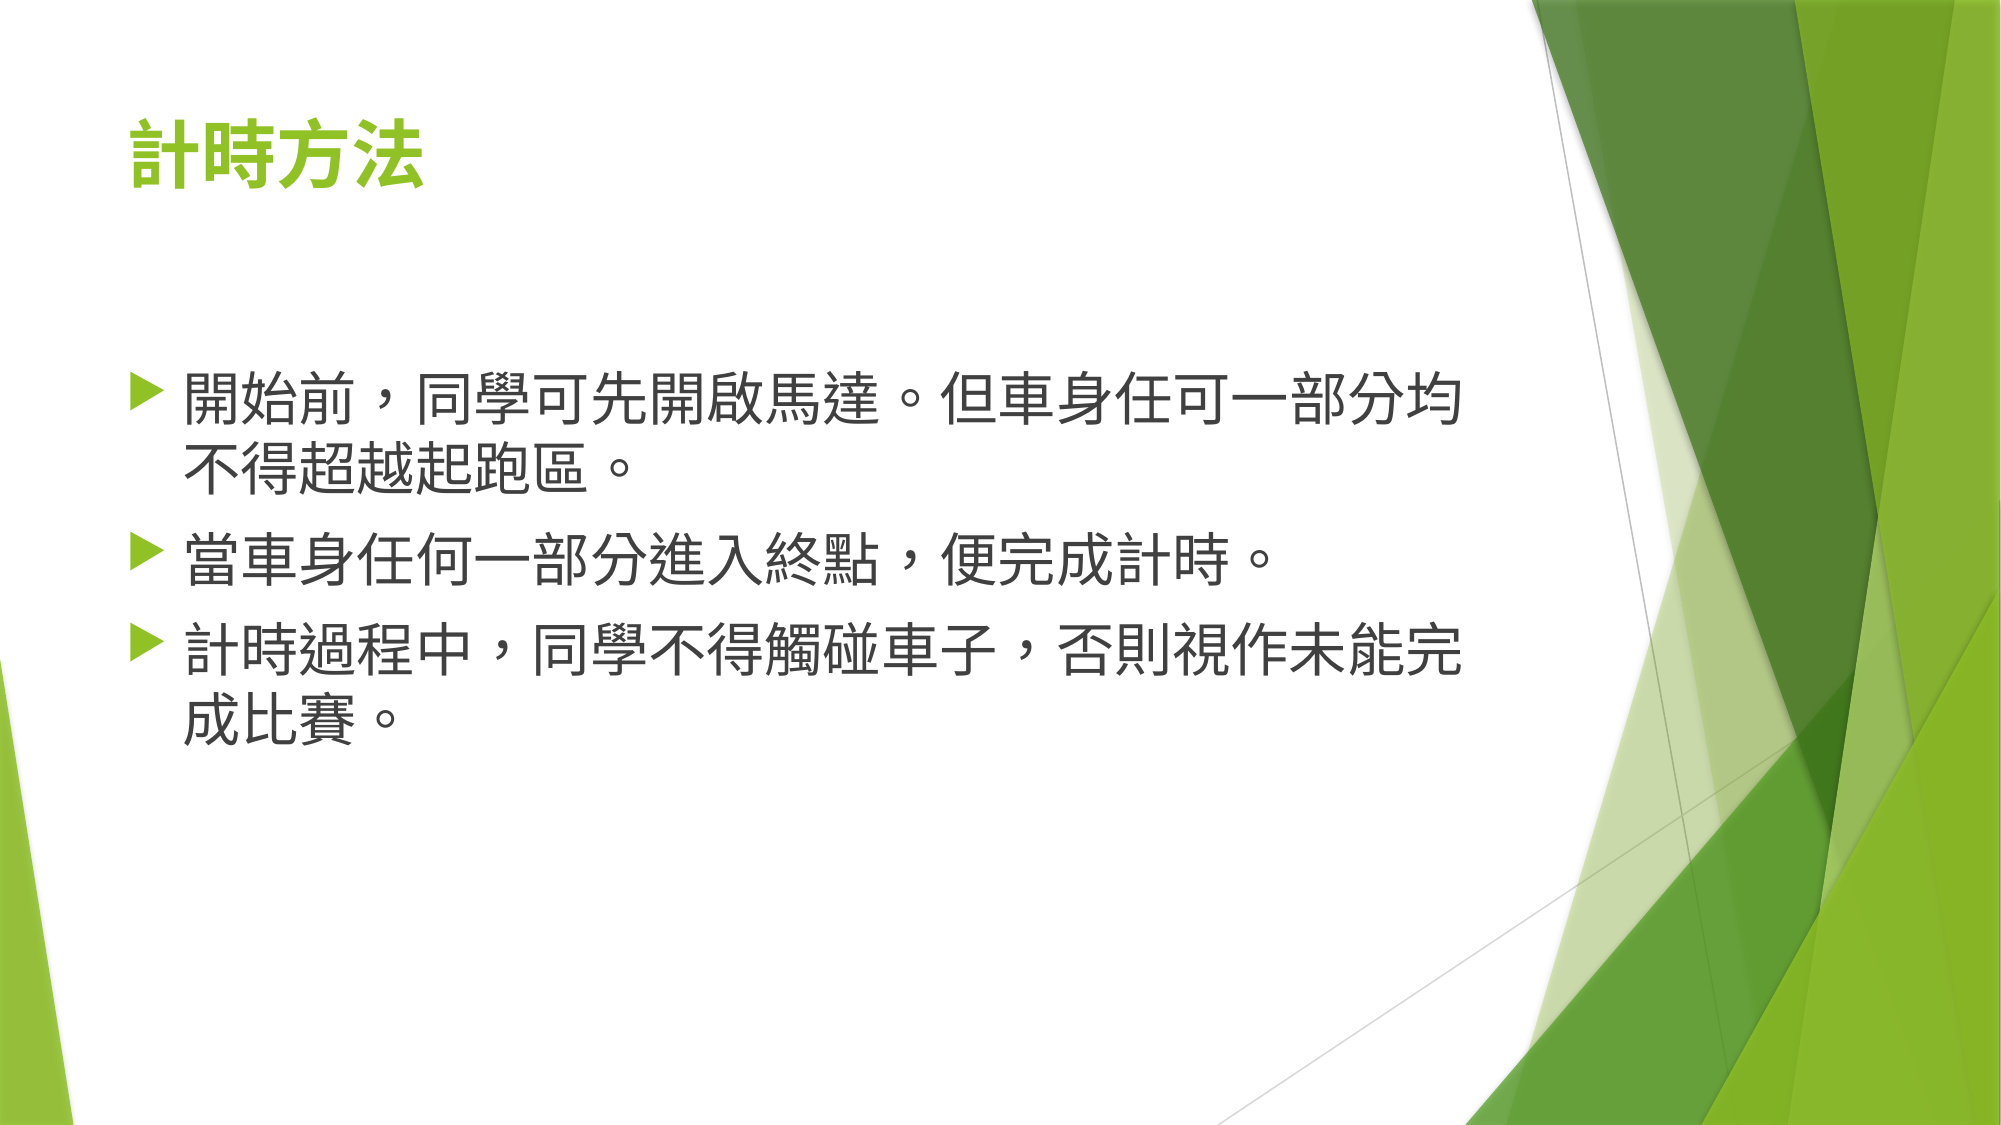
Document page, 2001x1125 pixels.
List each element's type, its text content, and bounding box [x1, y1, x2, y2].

title 計時方法 [111, 99, 1522, 317]
list 開始前，同學可先開啟馬達。但車身任可一部分均不得超越起跑區。 當車身任何一部分進入終點，便完成計時。 計時過程中，同學不得觸碰車子，否則視作未能完成比賽。 [111, 354, 1522, 992]
